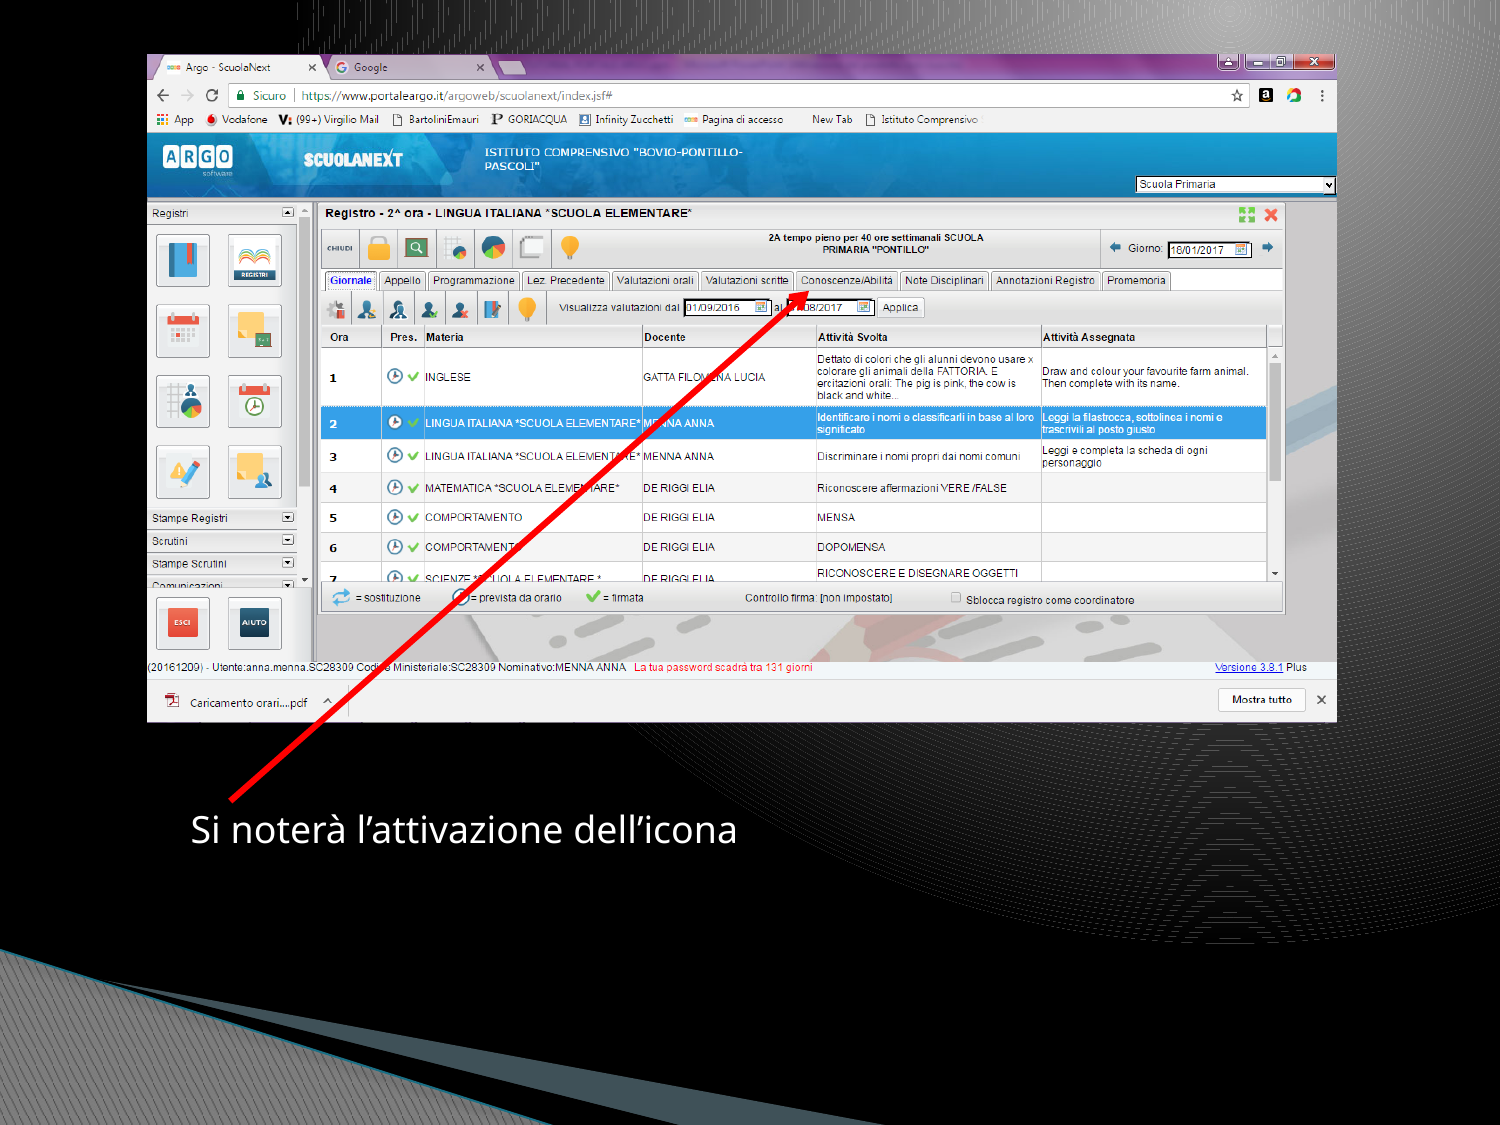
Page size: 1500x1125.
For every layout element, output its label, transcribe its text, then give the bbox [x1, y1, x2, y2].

picture [0, 952, 543, 1125]
text_box Si noterà l’attivazione dell’icona [175, 798, 754, 859]
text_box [229, 290, 810, 802]
picture [147, 54, 1337, 724]
